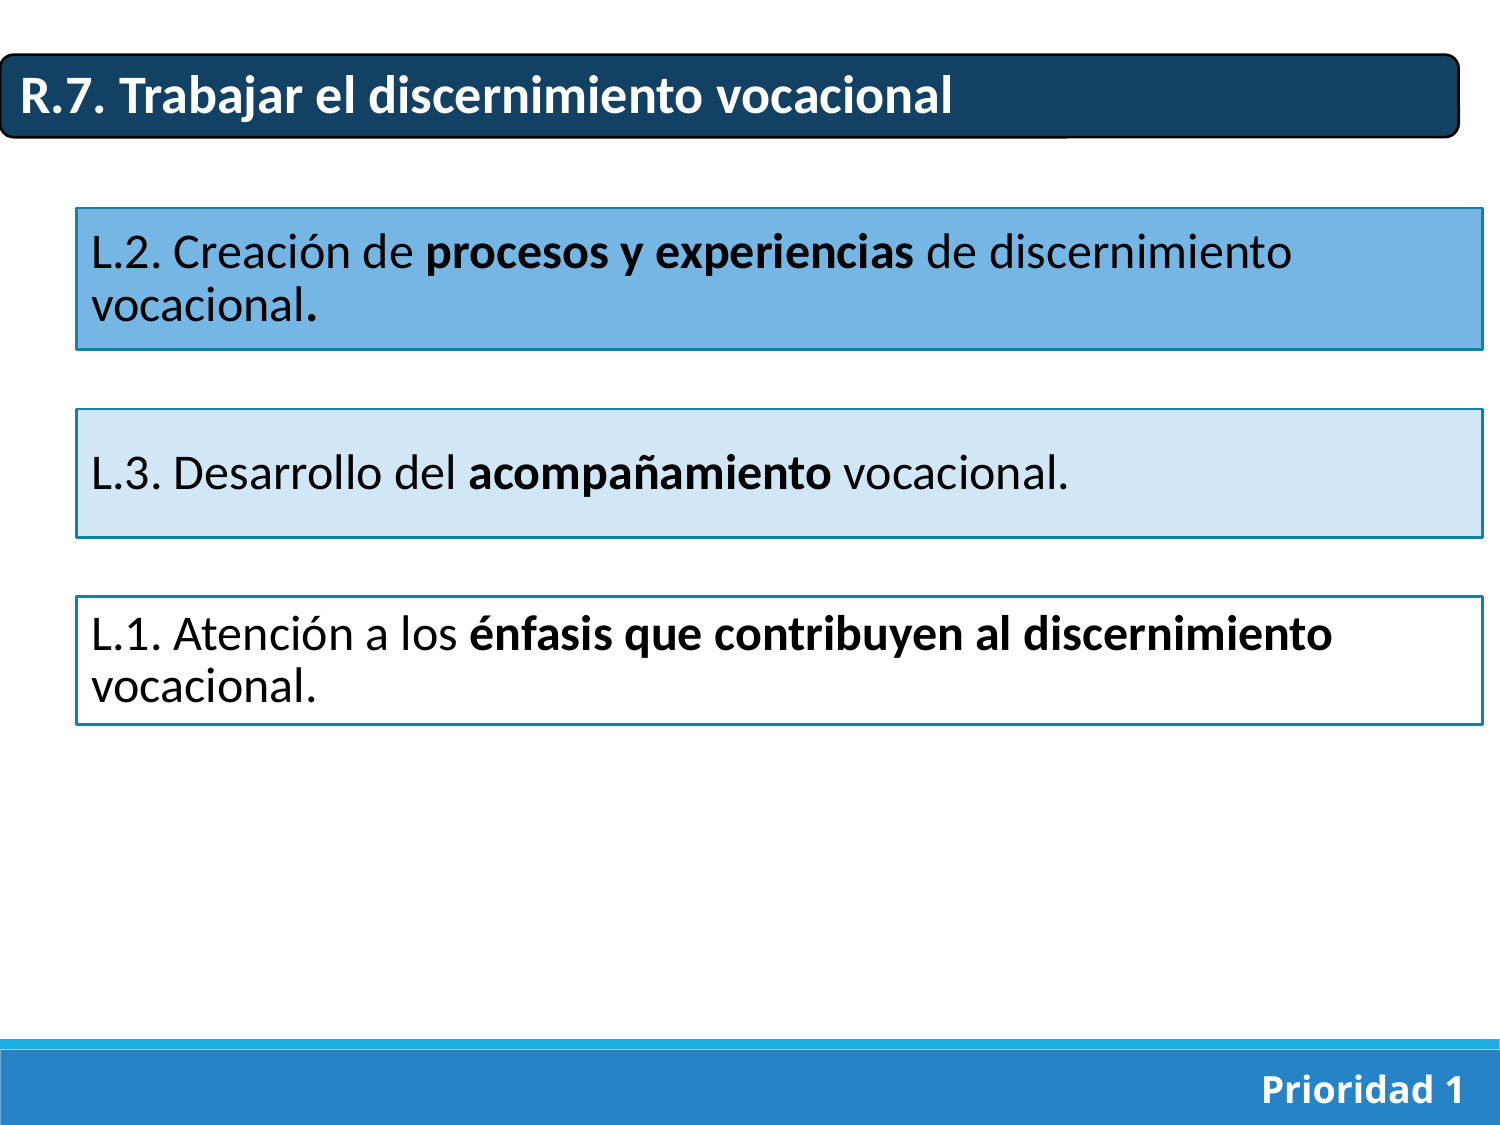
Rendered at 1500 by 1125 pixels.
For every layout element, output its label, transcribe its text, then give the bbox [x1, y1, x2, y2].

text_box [0, 53, 1460, 138]
text_box L.2. Creación de procesos y experiencias de discernimiento vocacional. [75, 207, 1484, 351]
text_box L.1. Atención a los énfasis que contribuyen al discernimiento vocacional. [75, 595, 1484, 726]
text_box L.3. Desarrollo del acompañamiento vocacional. [75, 408, 1484, 539]
text_box Prioridad 1 [1246, 1058, 1499, 1119]
